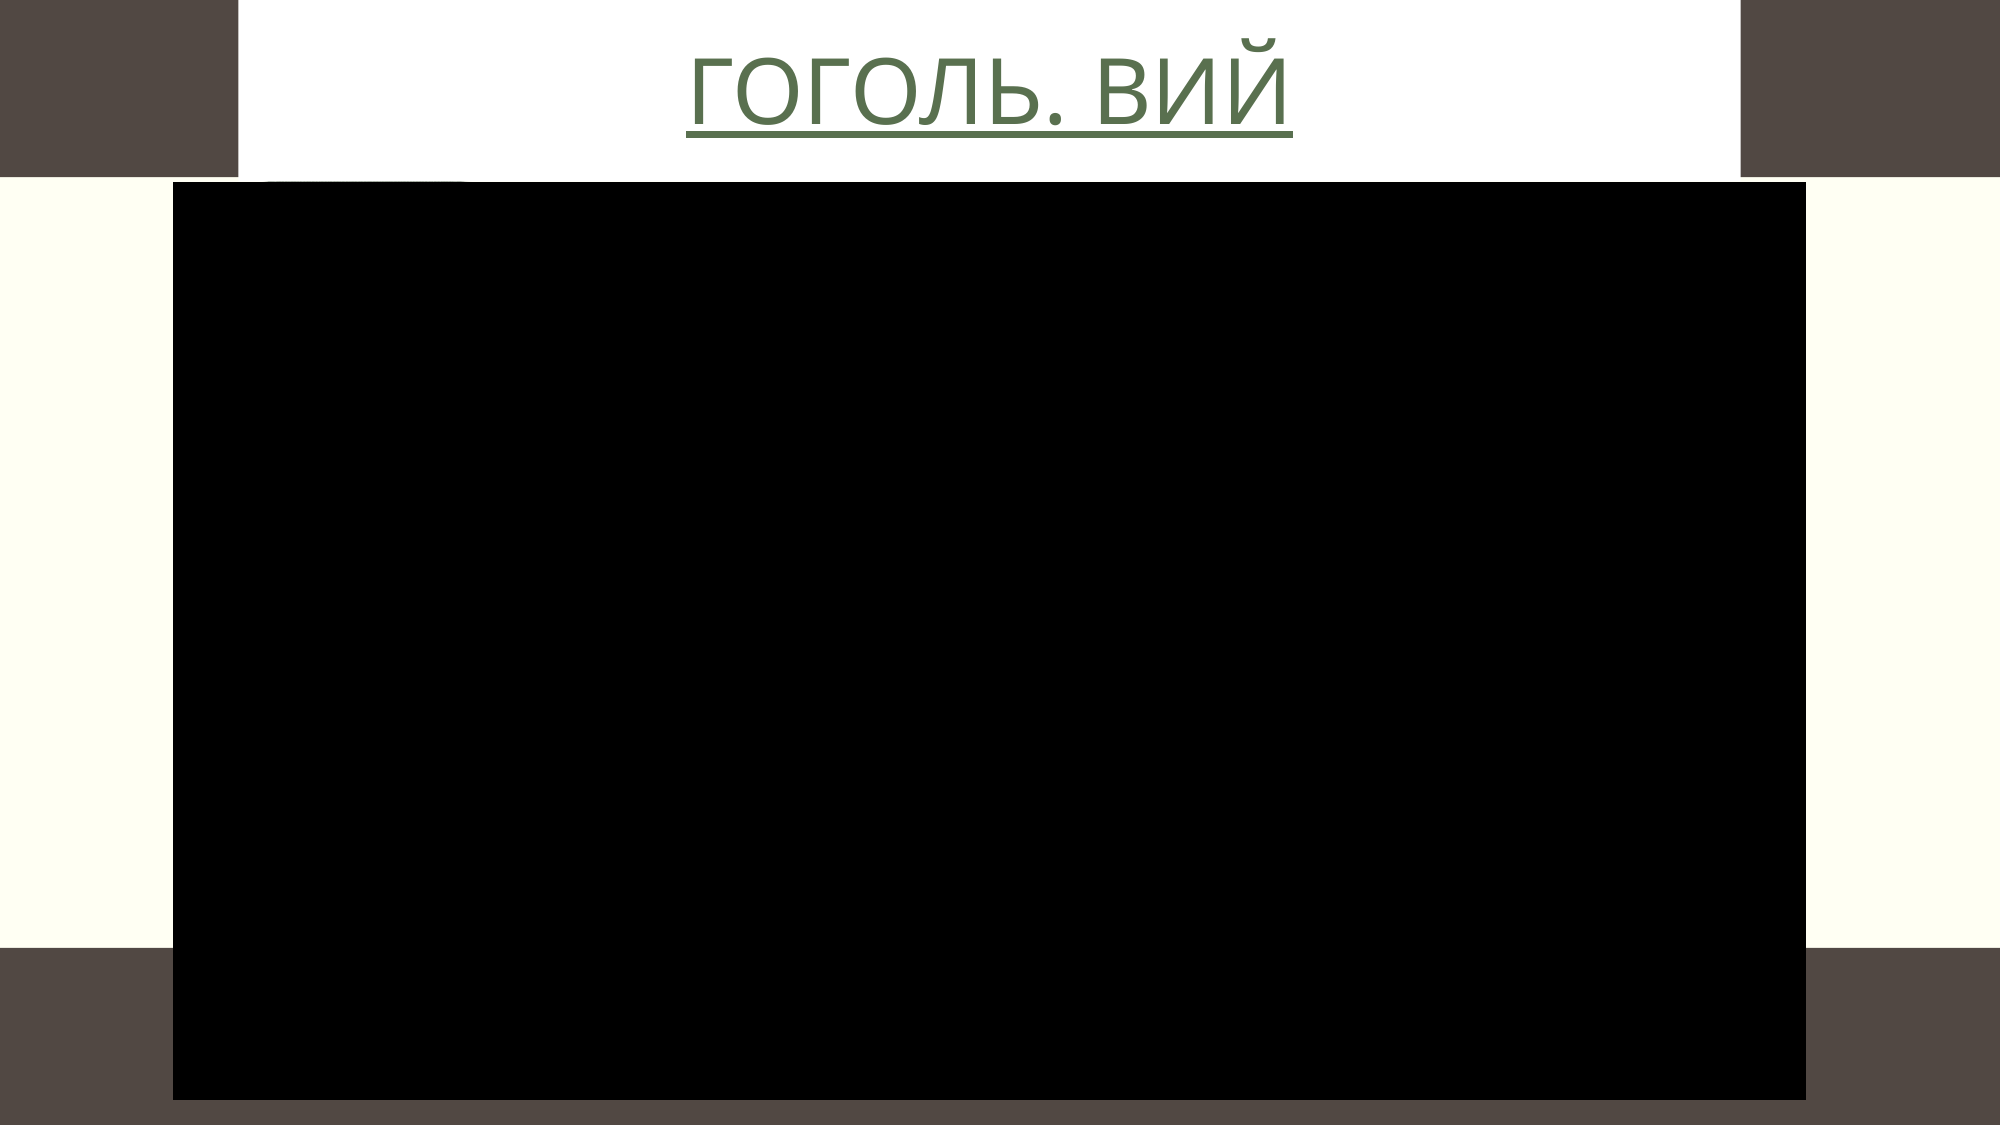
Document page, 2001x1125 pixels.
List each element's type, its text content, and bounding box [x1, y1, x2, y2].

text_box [172, 181, 1807, 1101]
title Гоголь. вий [238, 0, 1741, 180]
